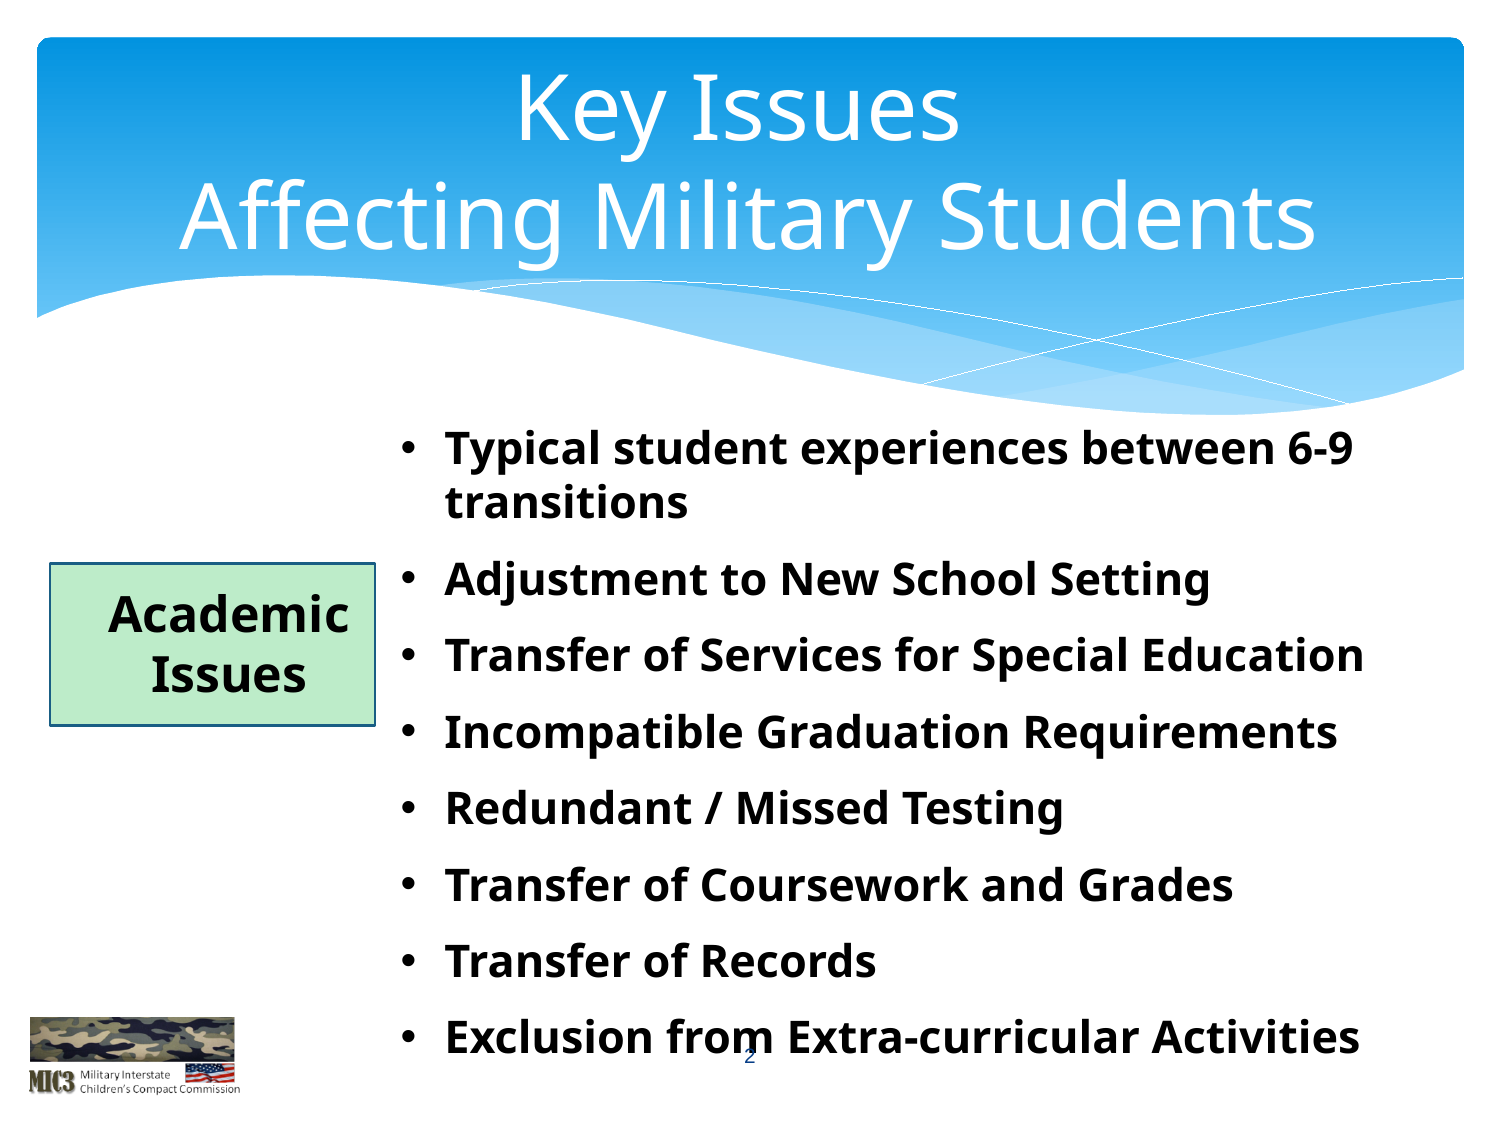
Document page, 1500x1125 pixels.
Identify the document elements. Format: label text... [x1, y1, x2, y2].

picture [12, 1016, 251, 1103]
slide_number 2 [654, 1025, 846, 1086]
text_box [49, 562, 376, 726]
list Typical student experiences between 6-9 transitions Adjustment to New School Setting Transfer of Services for Special Education Incompatible Graduation Requirements Redundant / Missed Testing Transfer of Coursework and Grades Transfer of Records Exclusion from Extra-curricular Activities [337, 412, 1400, 1079]
title Key Issues Affecting Military Students [75, 55, 1425, 261]
